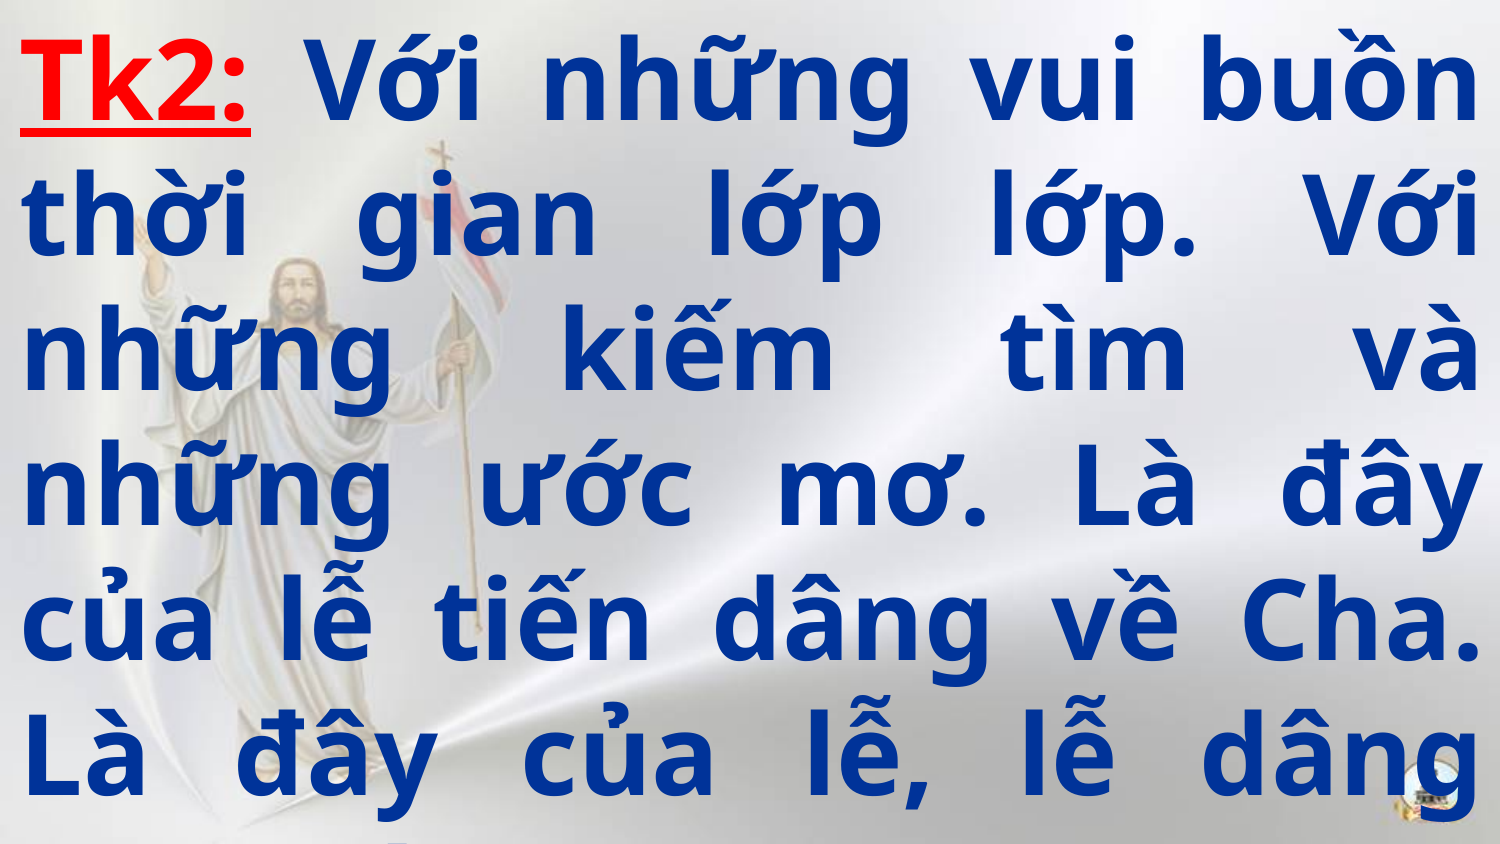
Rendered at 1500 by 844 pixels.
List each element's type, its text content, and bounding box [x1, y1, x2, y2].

list Tk2: Với những vui buồn thời gian lớp lớp. Với những kiếm tìm và những ước mơ. Là đây của lễ tiến dâng về Cha. Là đây của lễ, lễ dâng mọn hèn. [0, 0, 1500, 844]
